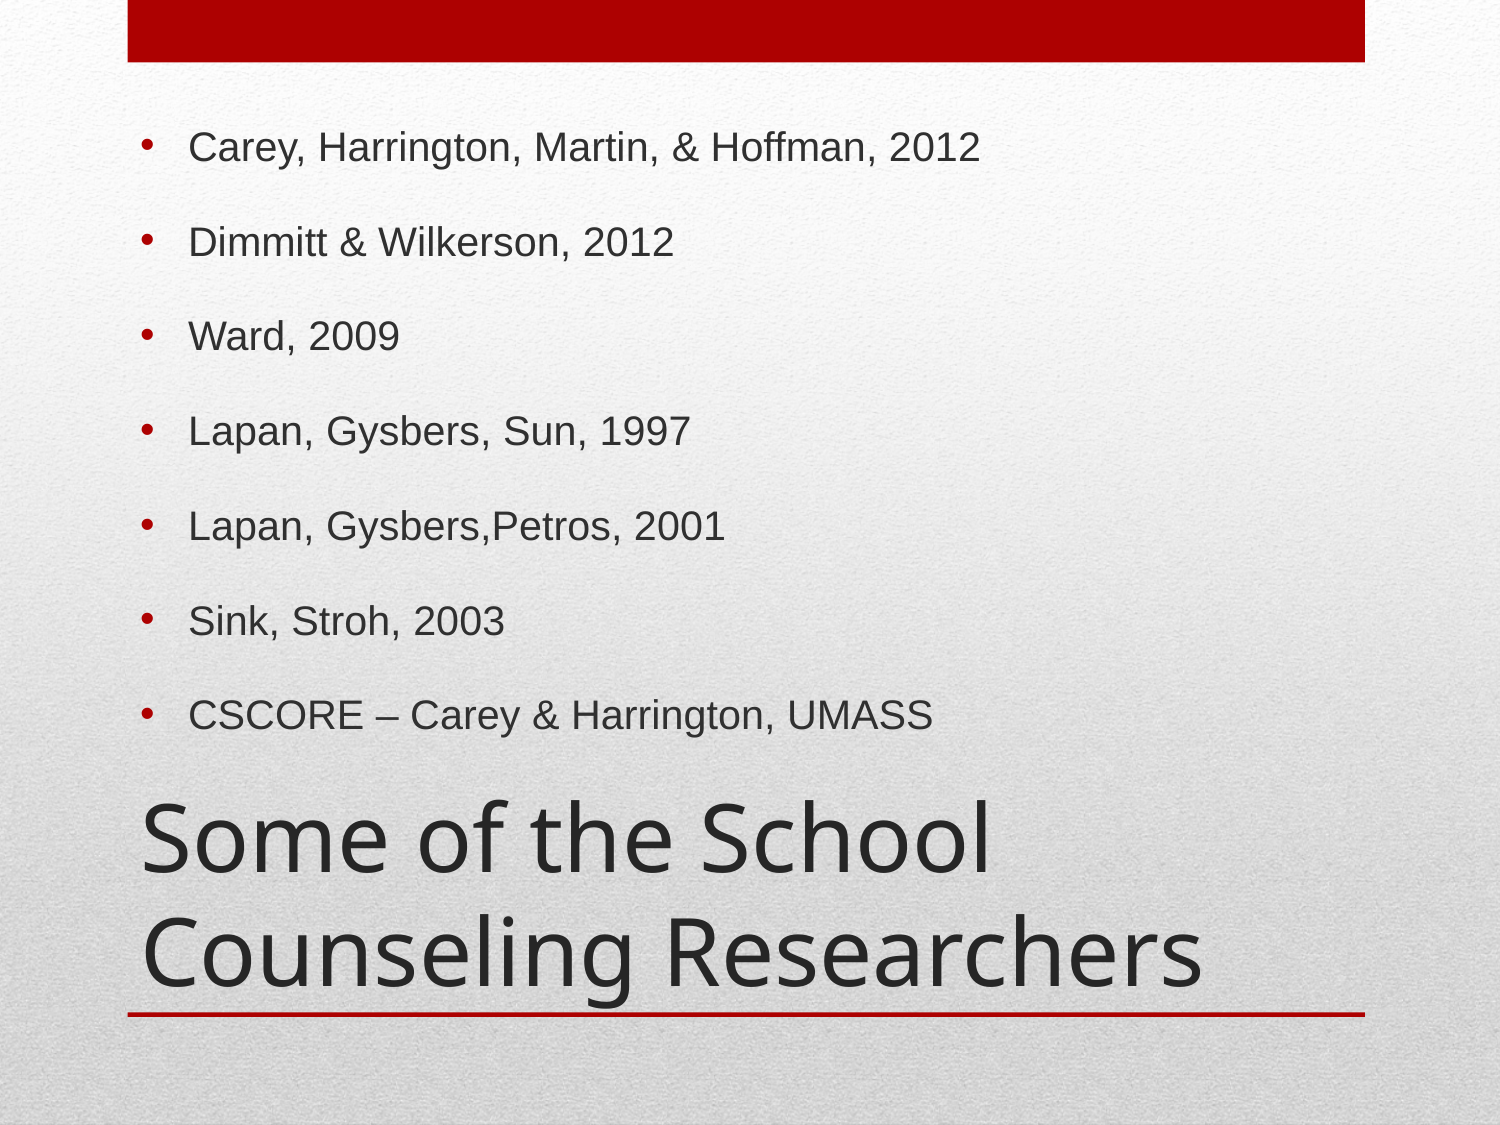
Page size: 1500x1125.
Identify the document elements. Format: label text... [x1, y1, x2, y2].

list Carey, Harrington, Martin, & Hoffman, 2012 Dimmitt & Wilkerson, 2012 Ward, 2009 Lapan, Gysbers, Sun, 1997 Lapan, Gysbers,Petros, 2001 Sink, Stroh, 2003 CSCORE – Carey & Harrington, UMASS [125, 112, 1363, 750]
title Some of the School Counseling Researchers [125, 750, 1238, 1013]
